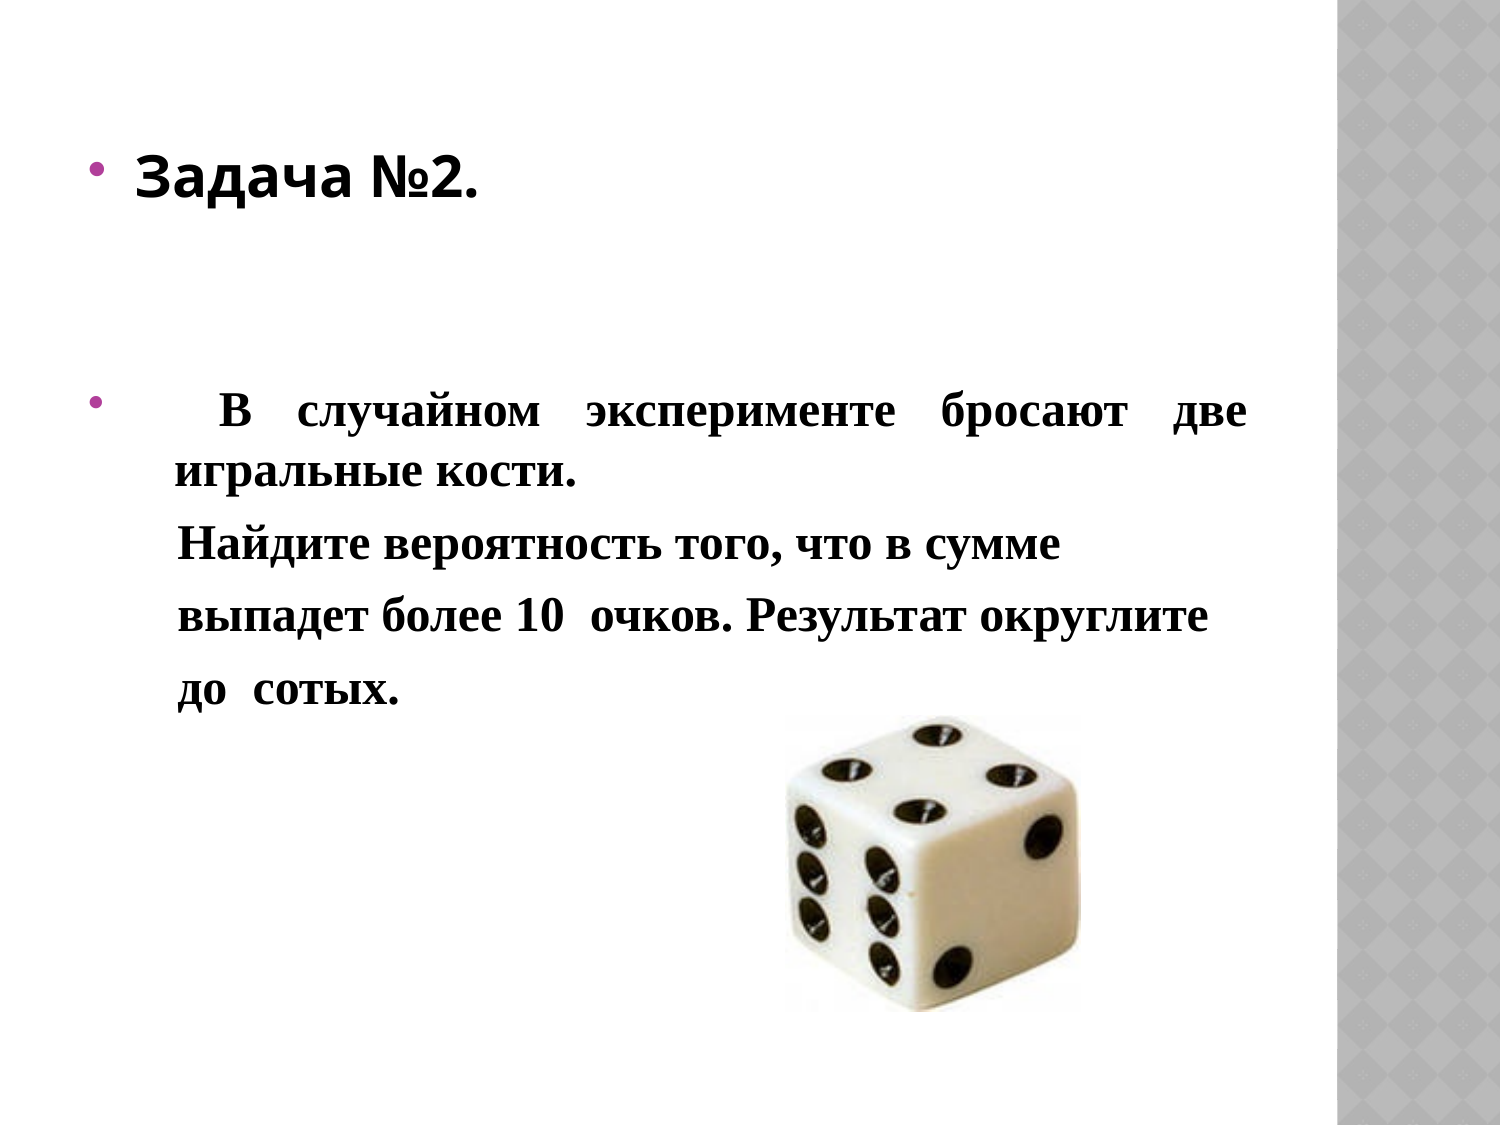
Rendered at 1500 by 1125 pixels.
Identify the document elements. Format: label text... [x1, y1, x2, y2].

list Задача №2. В случайном эксперименте бросают две игральные кости. Найдите вероятность того, что в сумме выпадет более 10 очков. Результат округлите до сотых. [75, 54, 1263, 1059]
picture [784, 715, 1082, 1012]
